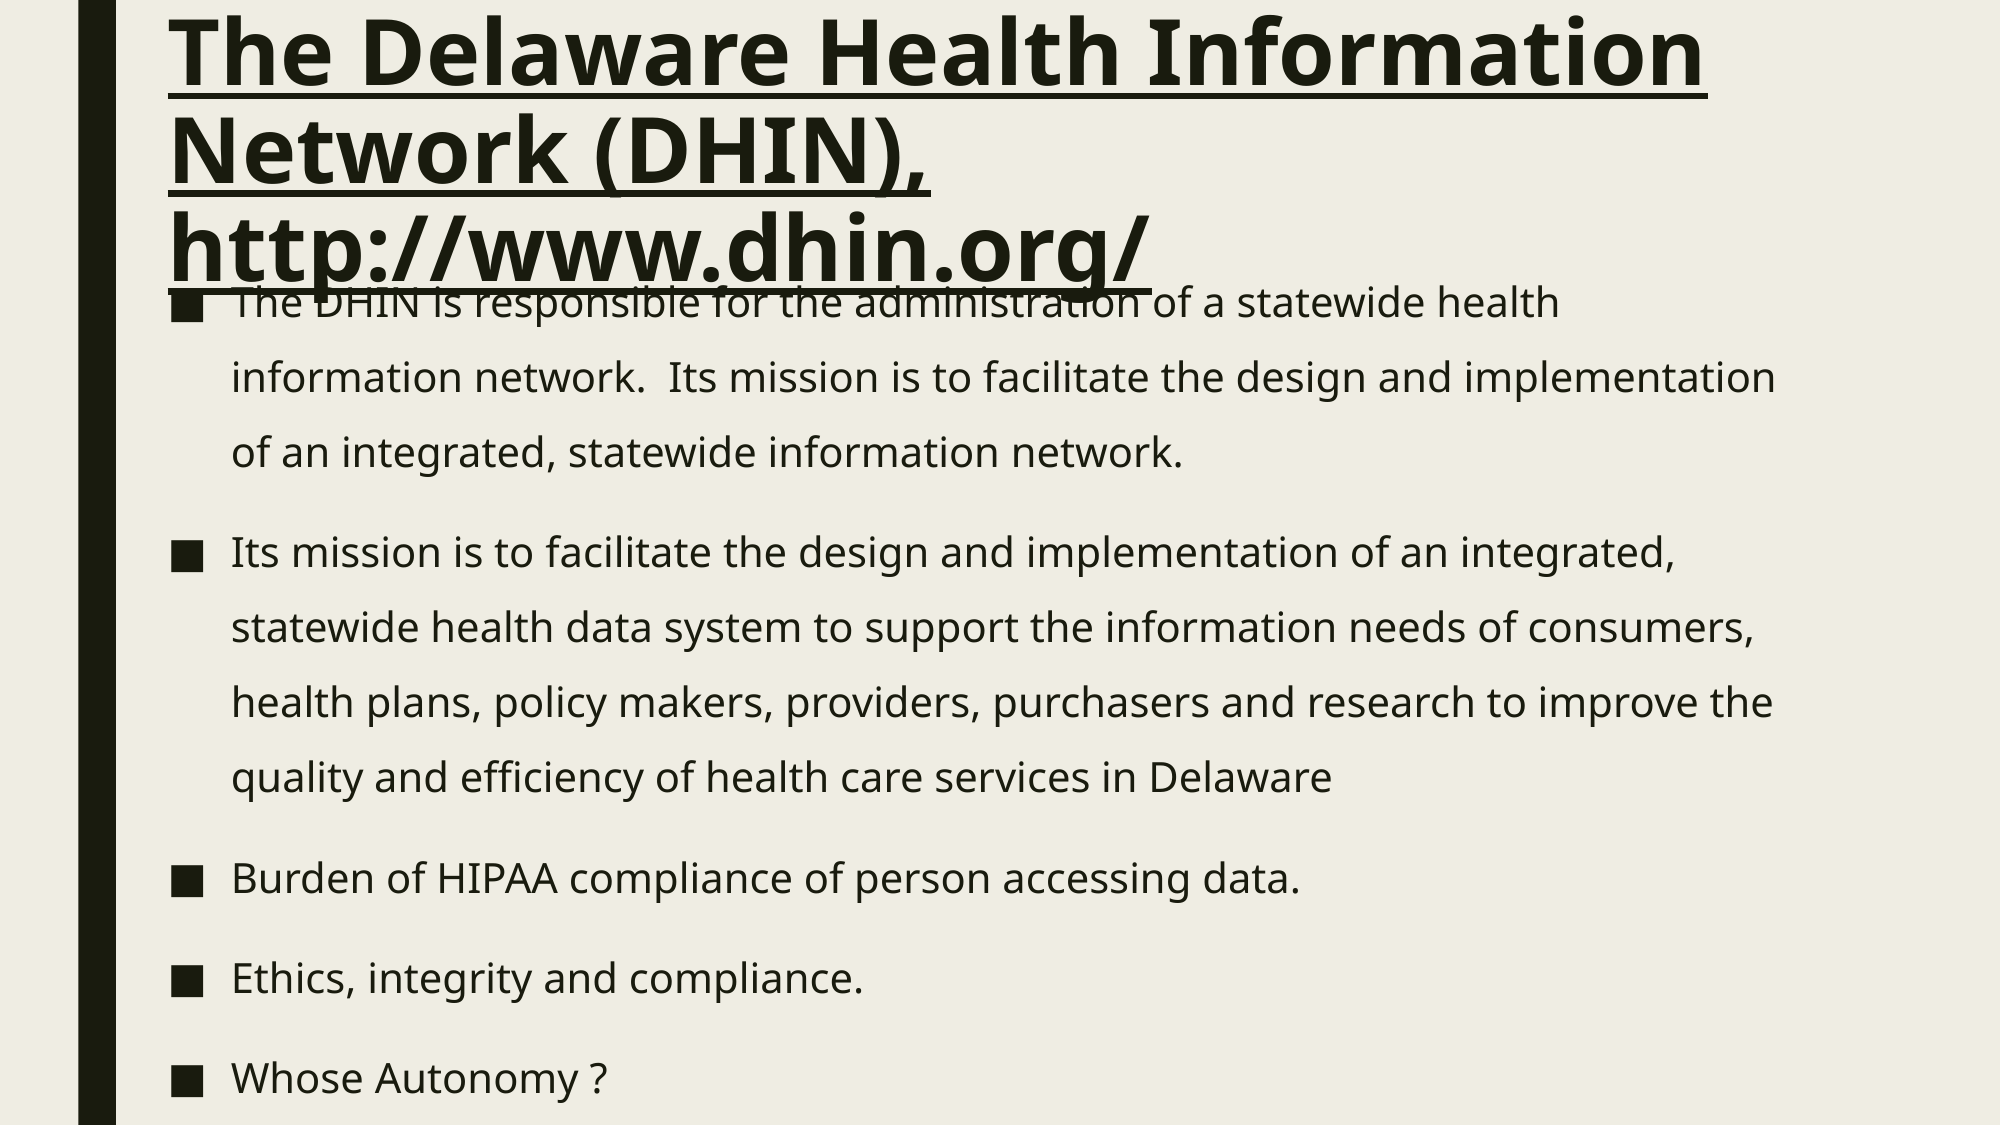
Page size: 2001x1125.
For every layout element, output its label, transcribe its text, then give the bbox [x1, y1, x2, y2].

list The DHIN is responsible for the administration of a statewide health information network. Its mission is to facilitate the design and implementation of an integrated, statewide information network. Its mission is to facilitate the design and implementation of an integrated, statewide health data system to support the information needs of consumers, health plans, policy makers, providers, purchasers and research to improve the quality and efficiency of health care services in Delaware Burden of HIPAA compliance of person accessing data. Ethics, integrity and compliance. Whose Autonomy ? [152, 243, 1800, 1100]
title The Delaware Health Information Network (DHIN), http://www.dhin.org/ [152, 0, 1728, 243]
